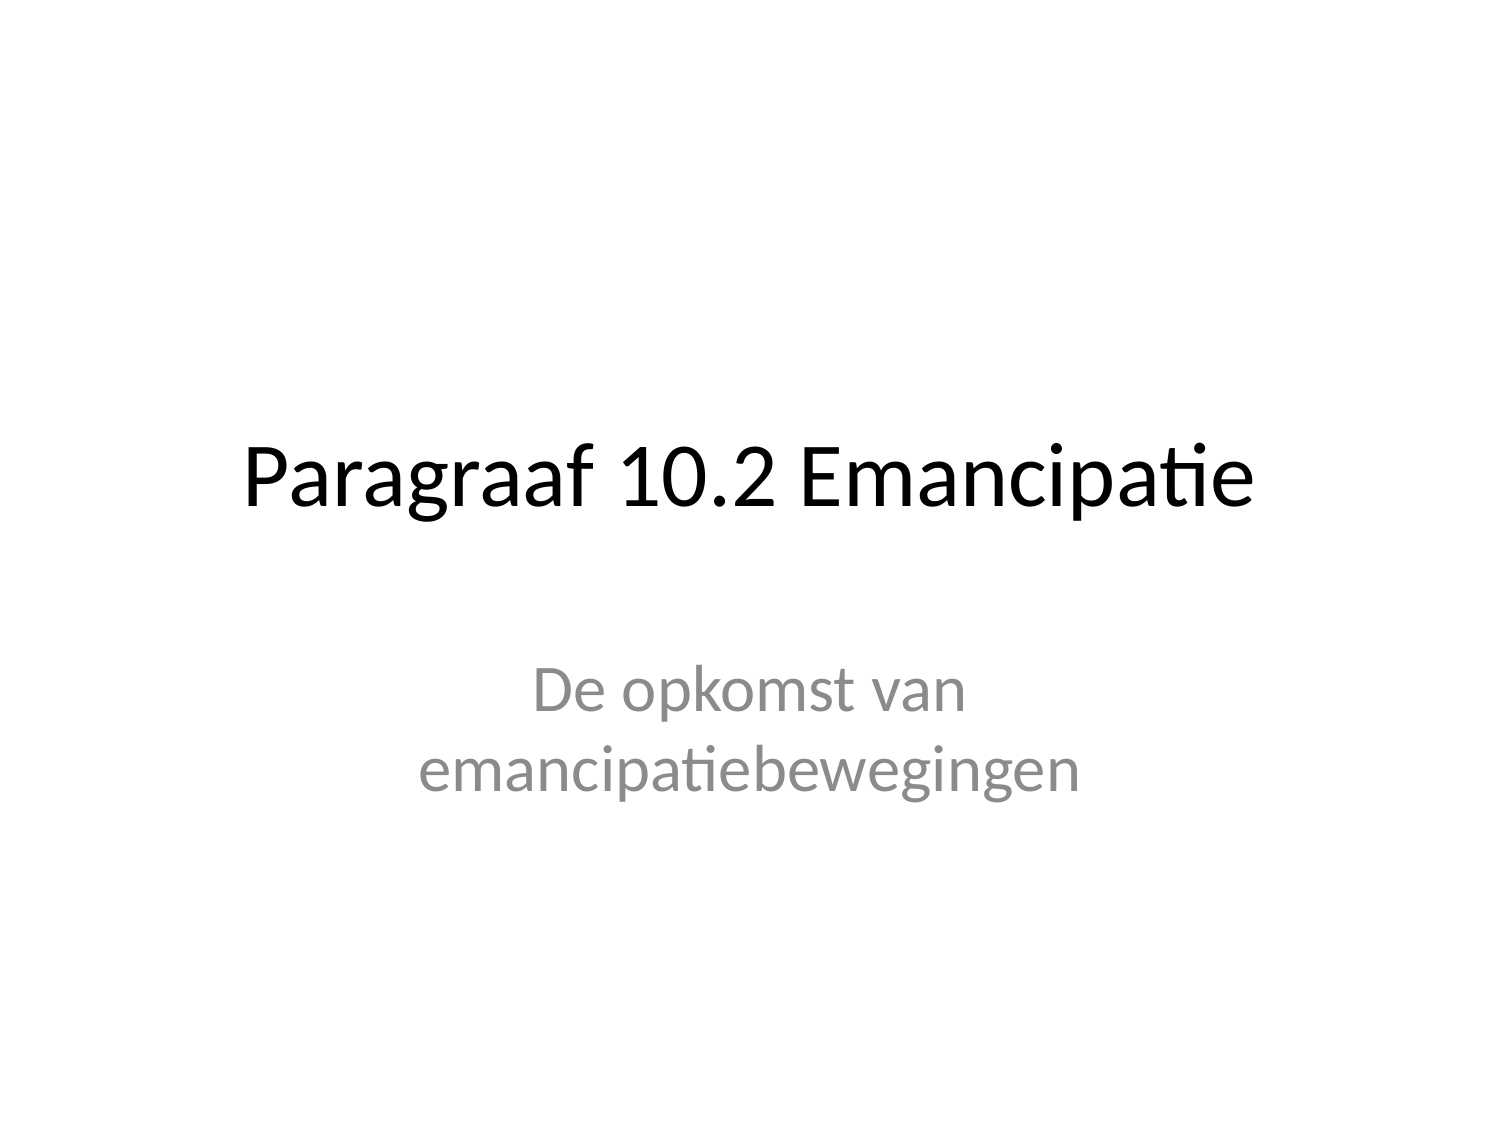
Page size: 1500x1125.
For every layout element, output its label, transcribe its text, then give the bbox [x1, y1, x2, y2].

title Paragraaf 10.2 Emancipatie [112, 349, 1388, 591]
subtitle De opkomst van emancipatiebewegingen [225, 637, 1275, 925]
